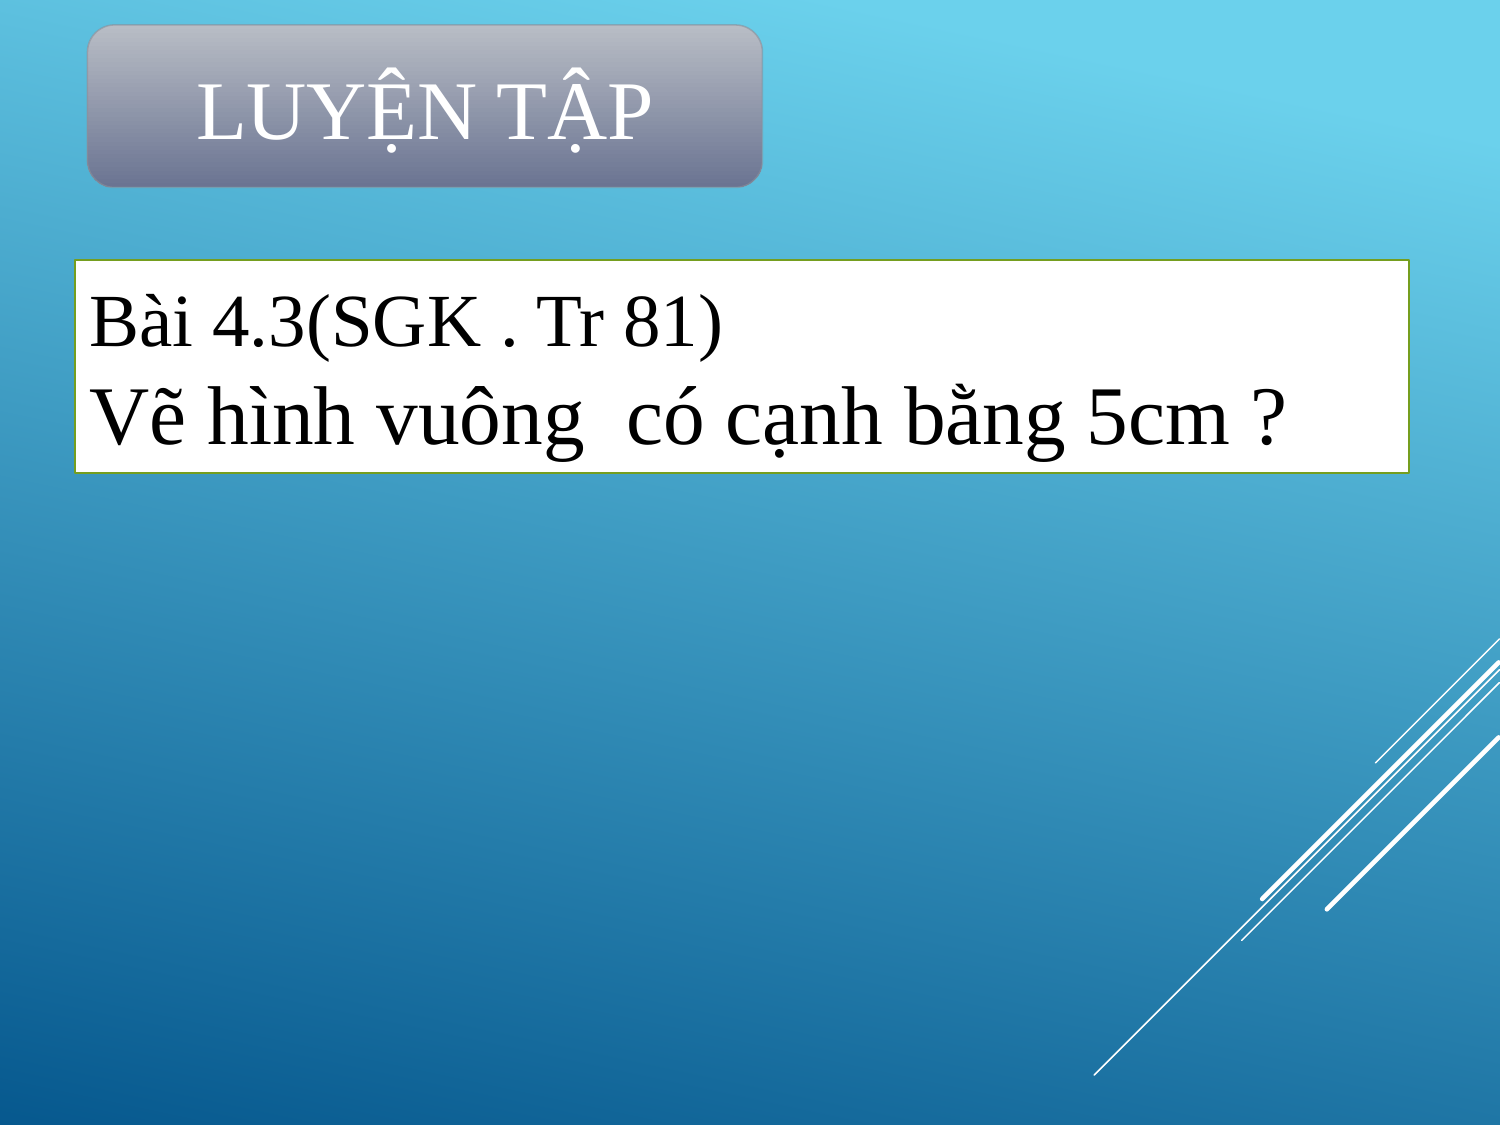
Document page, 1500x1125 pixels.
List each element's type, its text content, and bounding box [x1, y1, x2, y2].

text_box Bài 4.3(SGK . Tr 81) Vẽ hình vuông có cạnh bằng 5cm ? [74, 259, 1410, 474]
text_box LUYỆN TẬP [86, 24, 764, 189]
